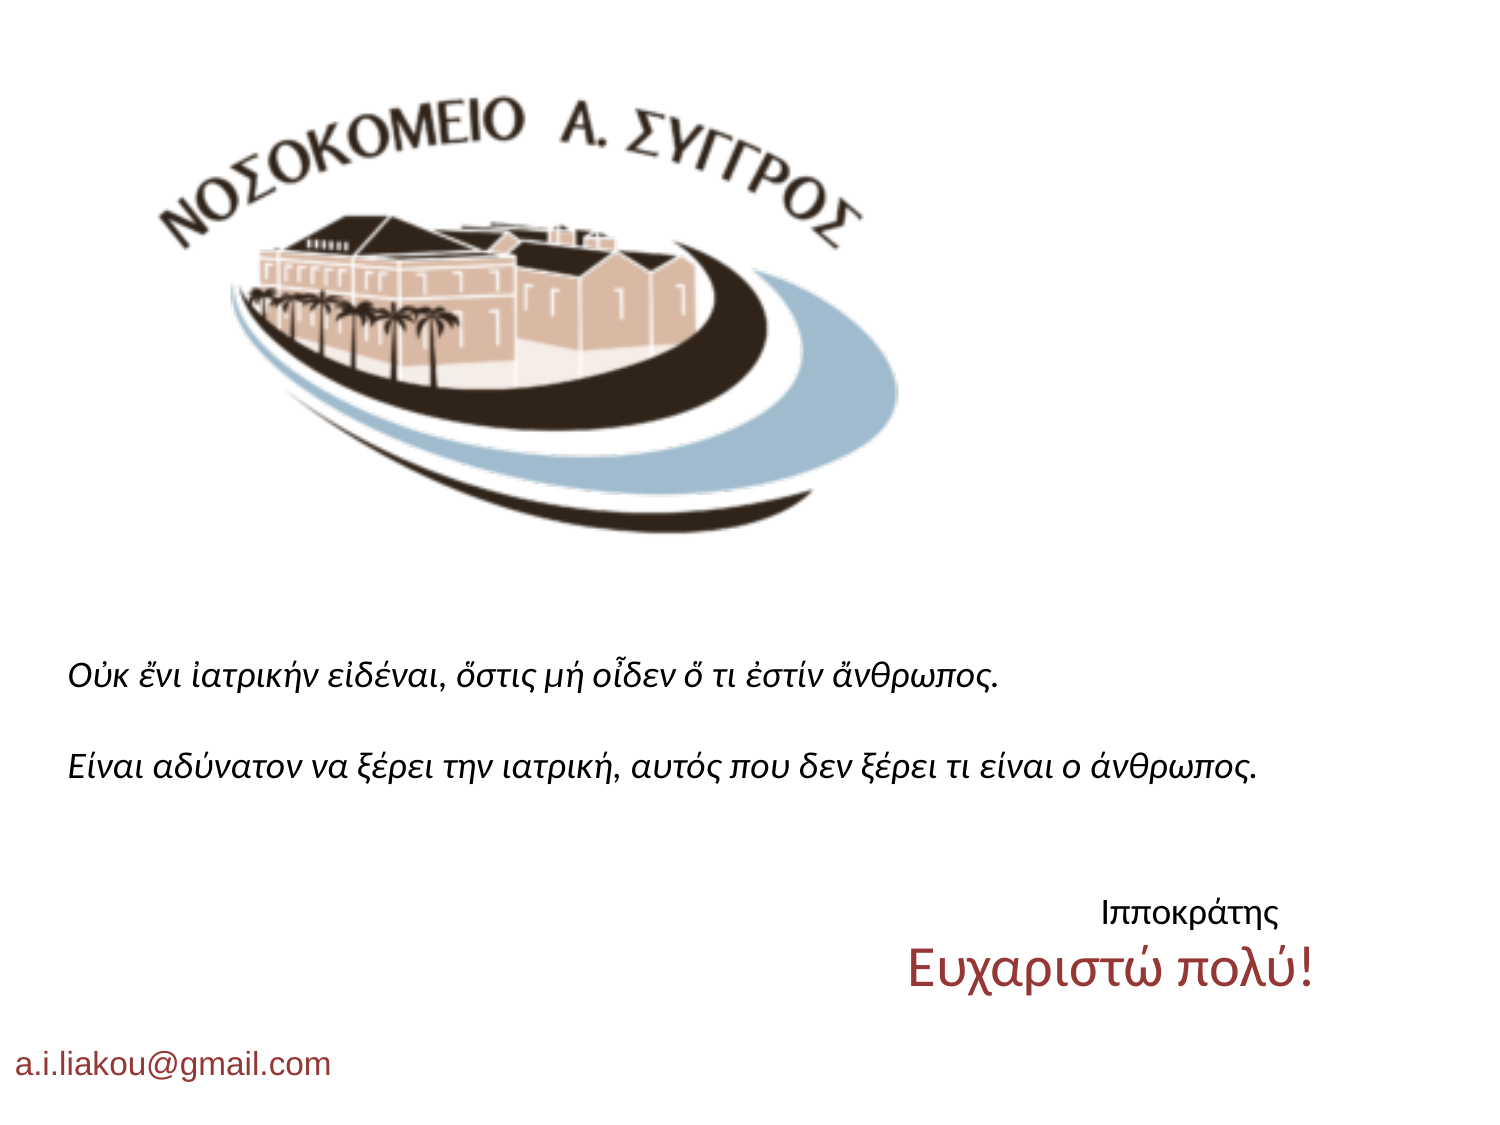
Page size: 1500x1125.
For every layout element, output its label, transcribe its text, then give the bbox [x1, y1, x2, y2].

text_box Οὐκ ἔνι ἰατρικήν εἰδέναι, ὅστις μή οἶδεν ὅ τι ἐστίν ἄνθρωπος. Είναι αδύνατον να ξέρει την ιατρική, αυτός που δεν ξέρει τι είναι ο άνθρωπος. Ιπποκράτης [53, 633, 1294, 906]
picture [135, 77, 922, 563]
text_box Ευχαριστώ πολύ! [0, 906, 1332, 1024]
text_box a.i.liakou@gmail.com [0, 1026, 827, 1090]
